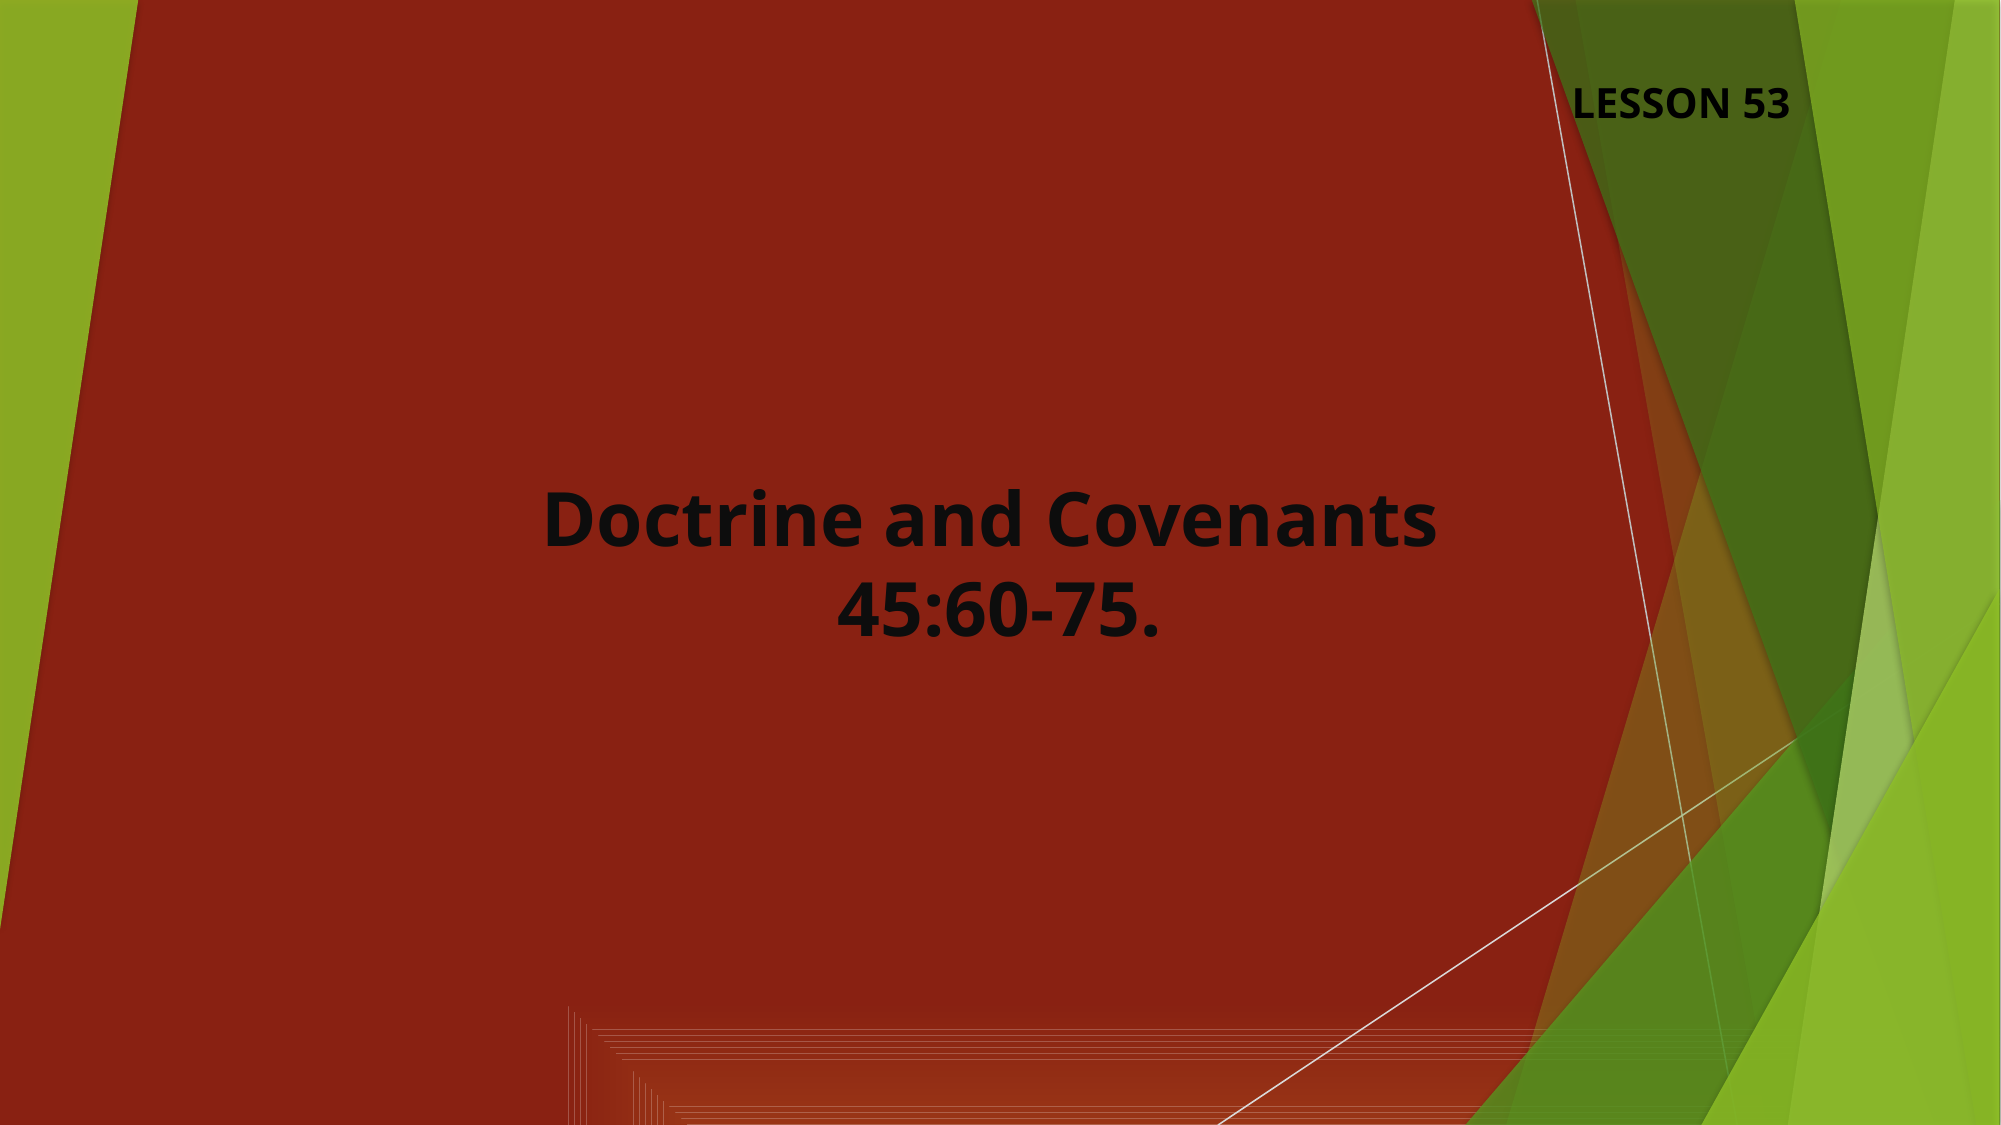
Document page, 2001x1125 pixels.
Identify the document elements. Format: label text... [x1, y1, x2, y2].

text_box LESSON 53 [1556, 68, 1814, 147]
text_box Doctrine and Covenants 45:60-75. [526, 463, 1474, 659]
